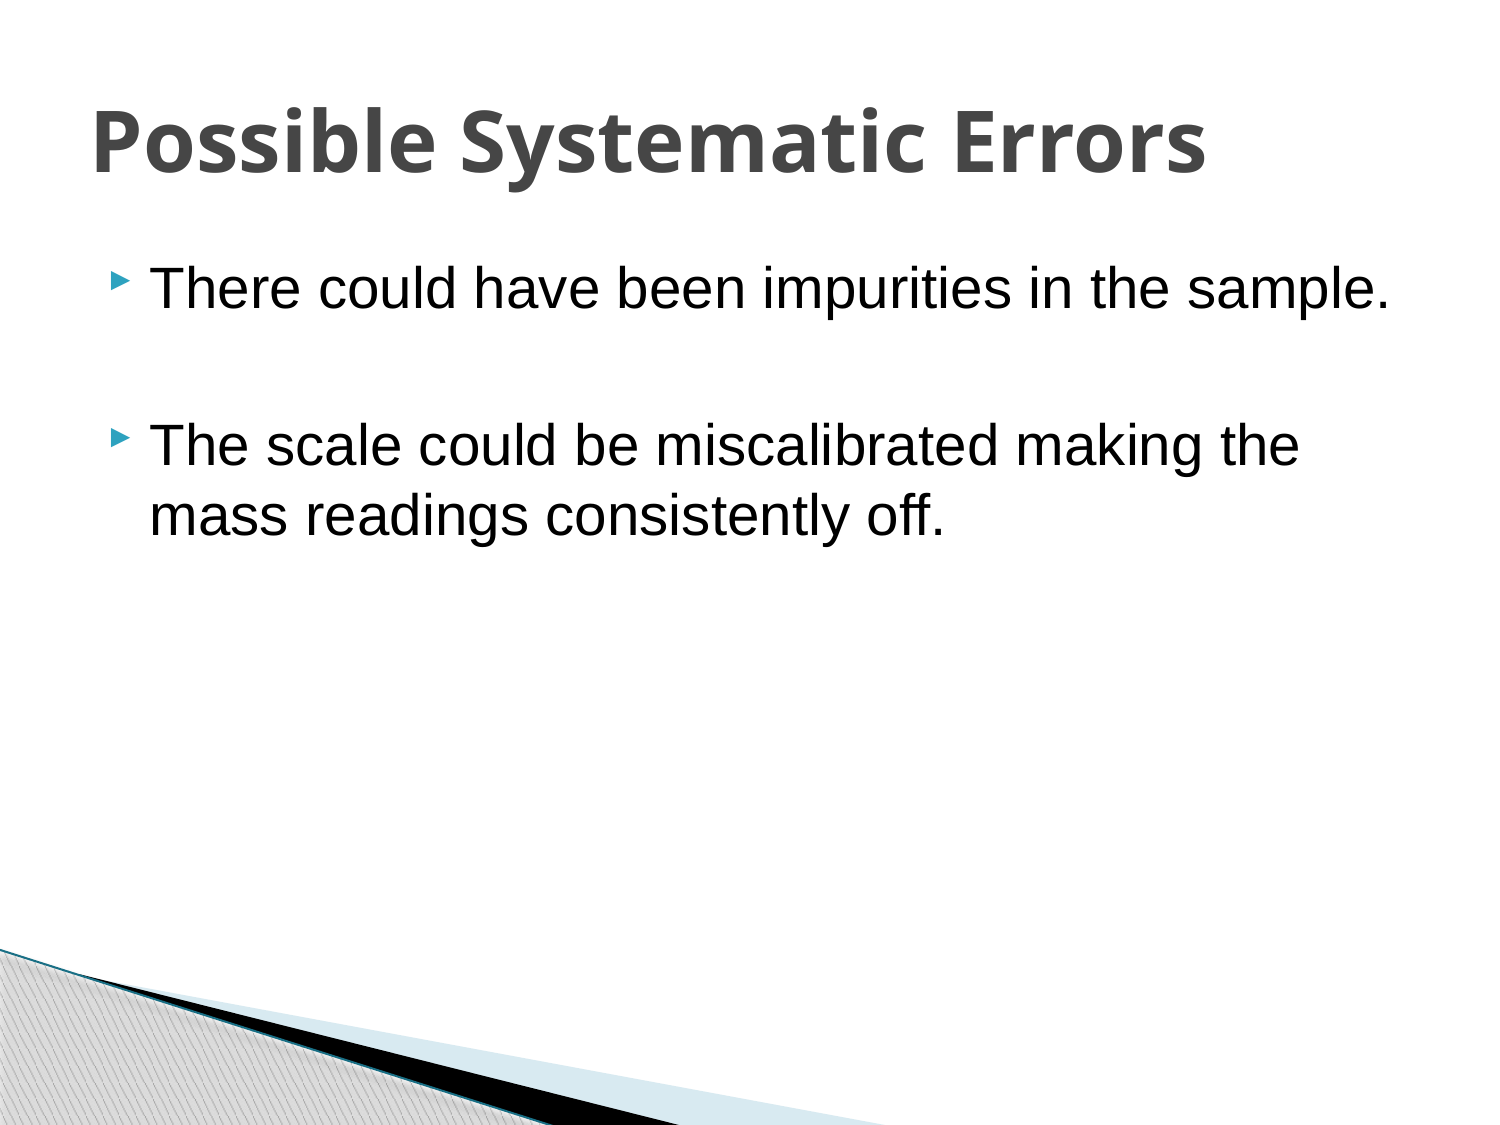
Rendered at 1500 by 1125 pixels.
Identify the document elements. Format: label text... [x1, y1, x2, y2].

list There could have been impurities in the sample. The scale could be miscalibrated making the mass readings consistently off. [75, 243, 1425, 986]
title Possible Systematic Errors [75, 45, 1425, 233]
